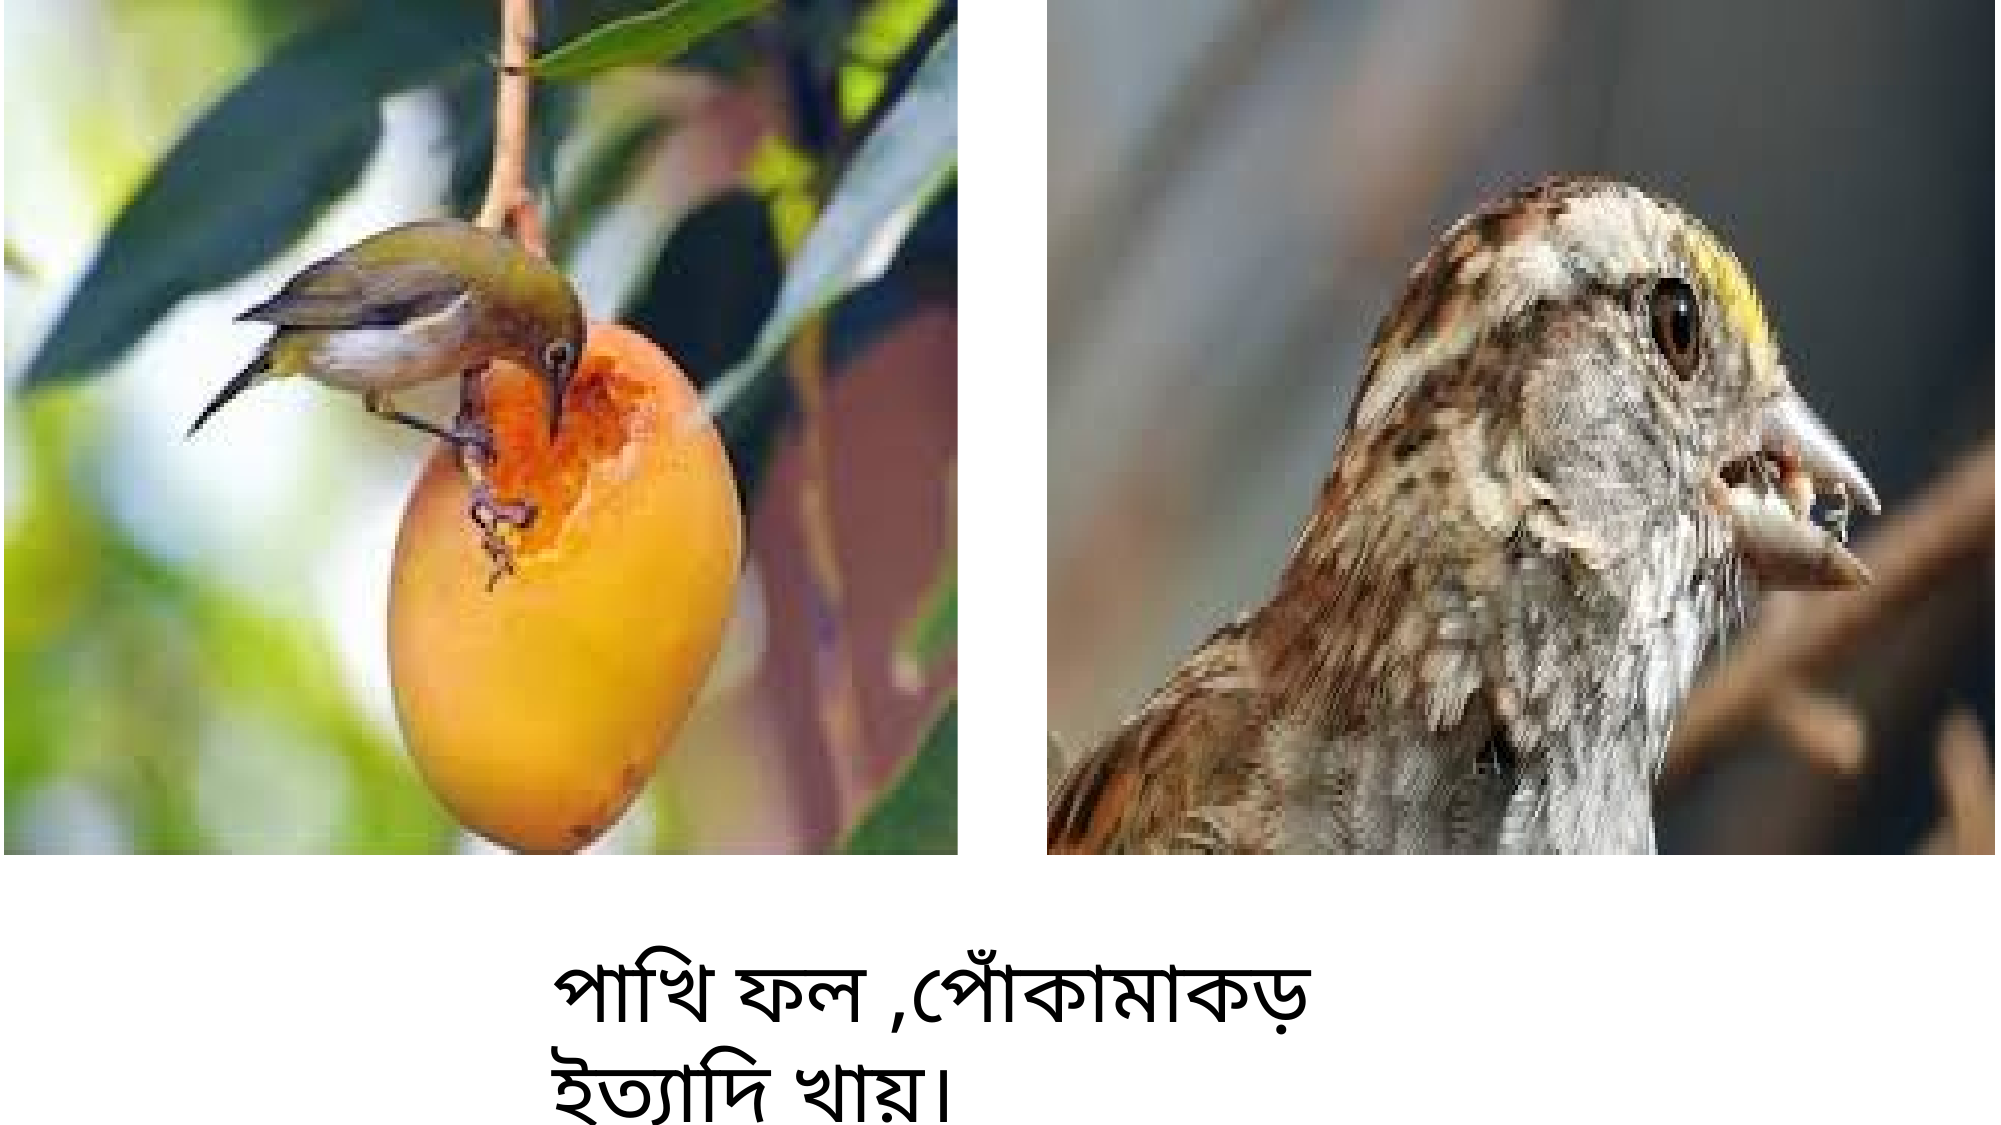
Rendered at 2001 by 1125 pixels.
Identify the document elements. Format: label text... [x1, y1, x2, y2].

text_box পাখি ফল ,পোঁকামাকড় ইত্যাদি খায়। [537, 932, 1522, 1125]
picture [1047, 0, 1995, 855]
picture [0, 0, 958, 855]
